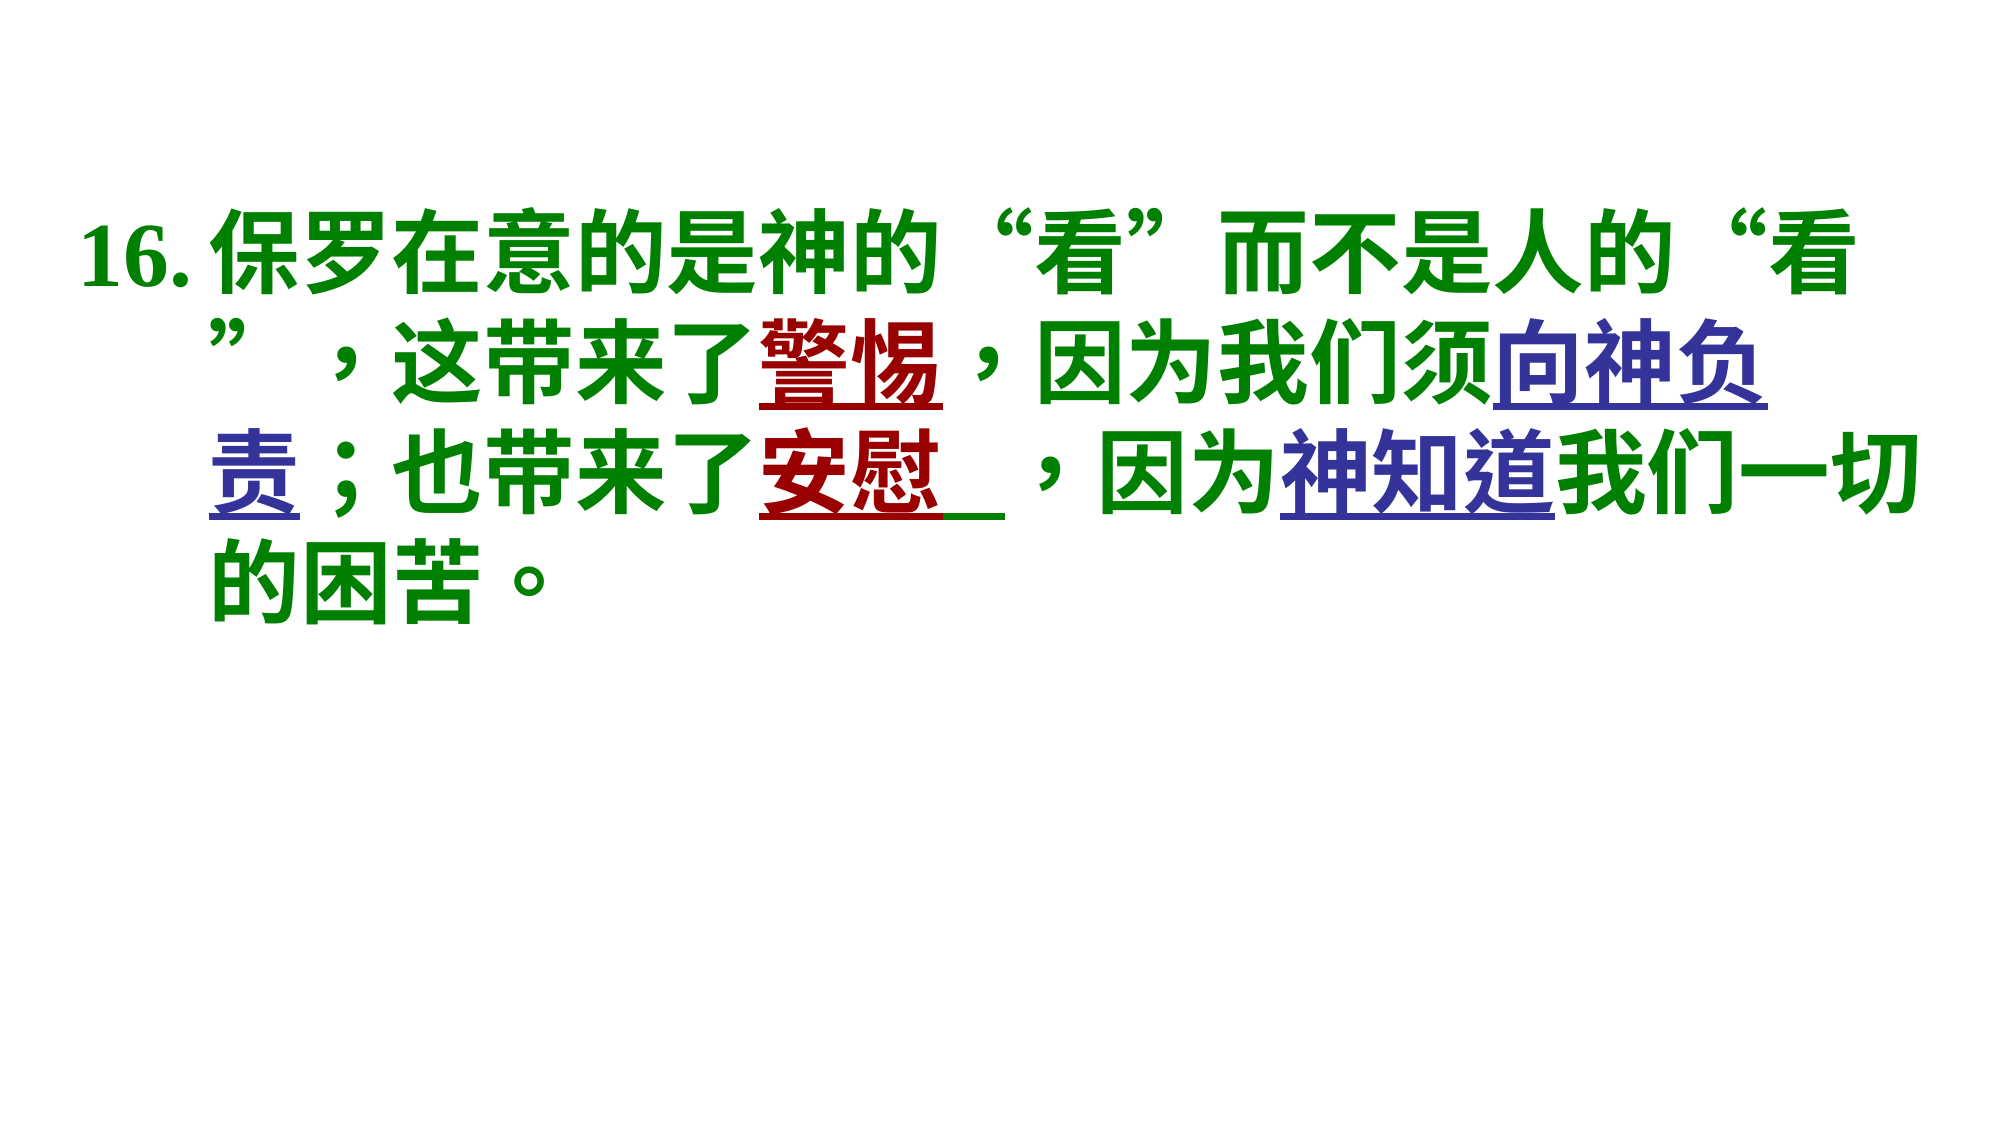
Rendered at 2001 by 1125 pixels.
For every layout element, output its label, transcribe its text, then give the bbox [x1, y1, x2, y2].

subtitle 16. 保罗在意的是神的“看”而不是人的“看”，这带来了警惕，因为我们须向神负责；也带来了安慰 ，因为神知道我们一切的困苦。 [62, 187, 1938, 1125]
